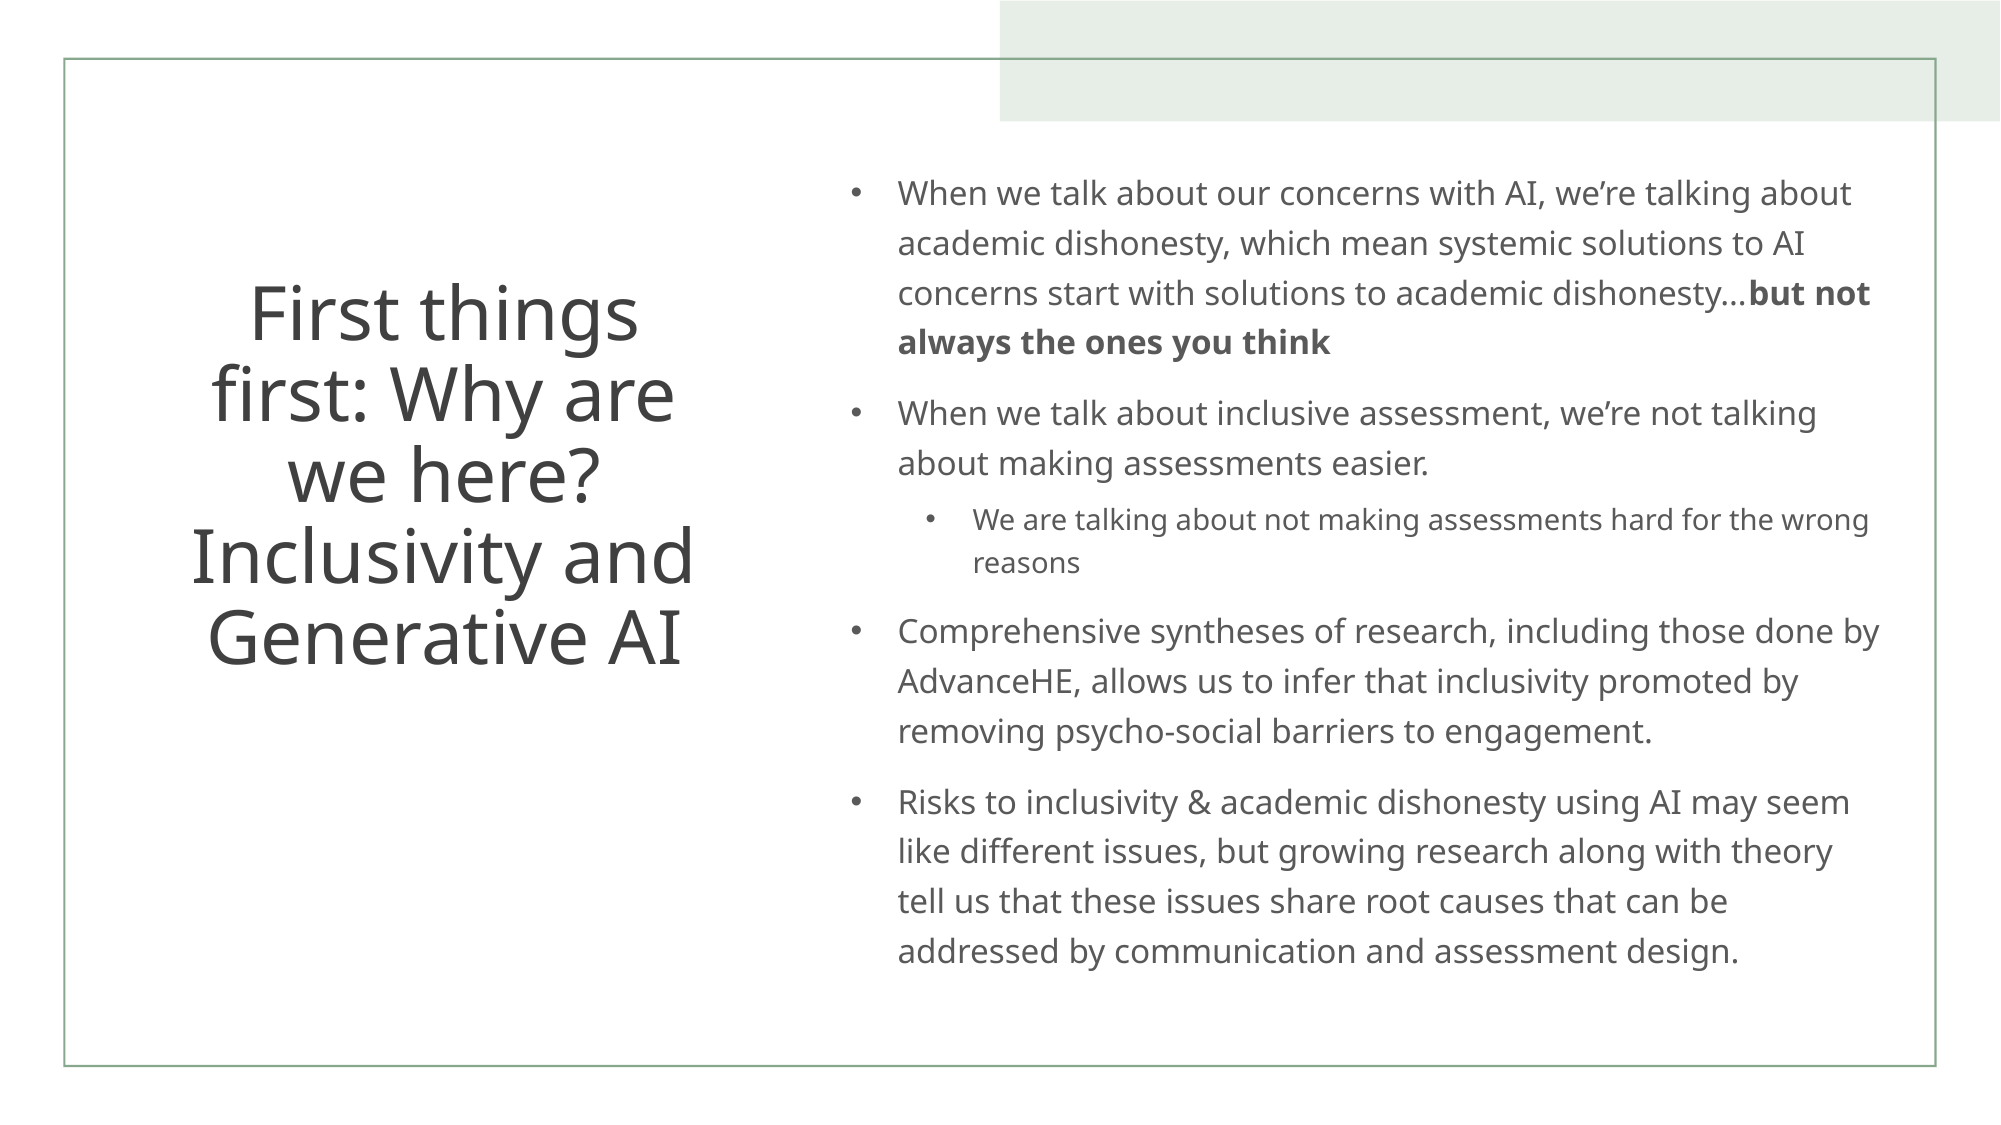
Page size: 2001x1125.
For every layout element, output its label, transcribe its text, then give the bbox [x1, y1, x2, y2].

list When we talk about our concerns with AI, we’re talking about academic dishonesty, which mean systemic solutions to AI concerns start with solutions to academic dishonesty…but not always the ones you think When we talk about inclusive assessment, we’re not talking about making assessments easier. We are talking about not making assessments hard for the wrong reasons Comprehensive syntheses of research, including those done by AdvanceHE, allows us to infer that inclusivity promoted by removing psycho-social barriers to engagement. Risks to inclusivity & academic dishonesty using AI may seem like different issues, but growing research along with theory tell us that these issues share root causes that can be addressed by communication and assessment design. [835, 154, 1904, 1045]
title First things first: Why are we here? Inclusivity and Generative AI [150, 144, 739, 901]
